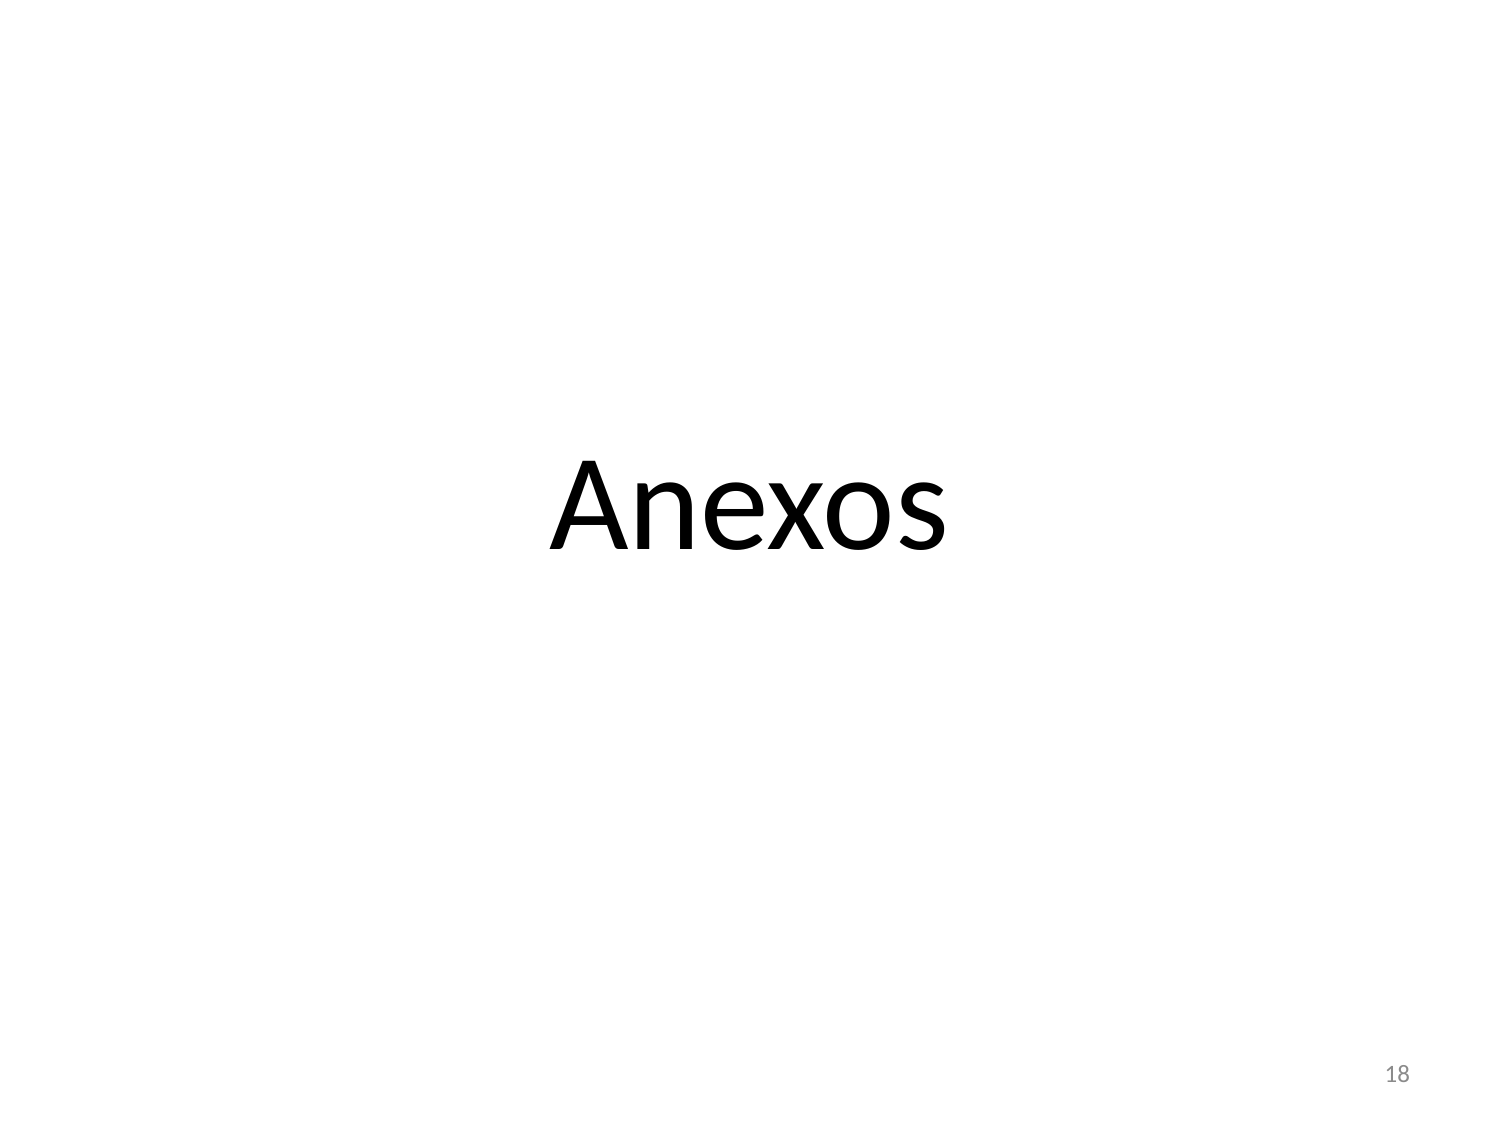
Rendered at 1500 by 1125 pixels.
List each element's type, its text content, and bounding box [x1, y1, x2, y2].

slide_number 18 [1074, 1042, 1425, 1103]
text_box Anexos [288, 432, 1210, 557]
